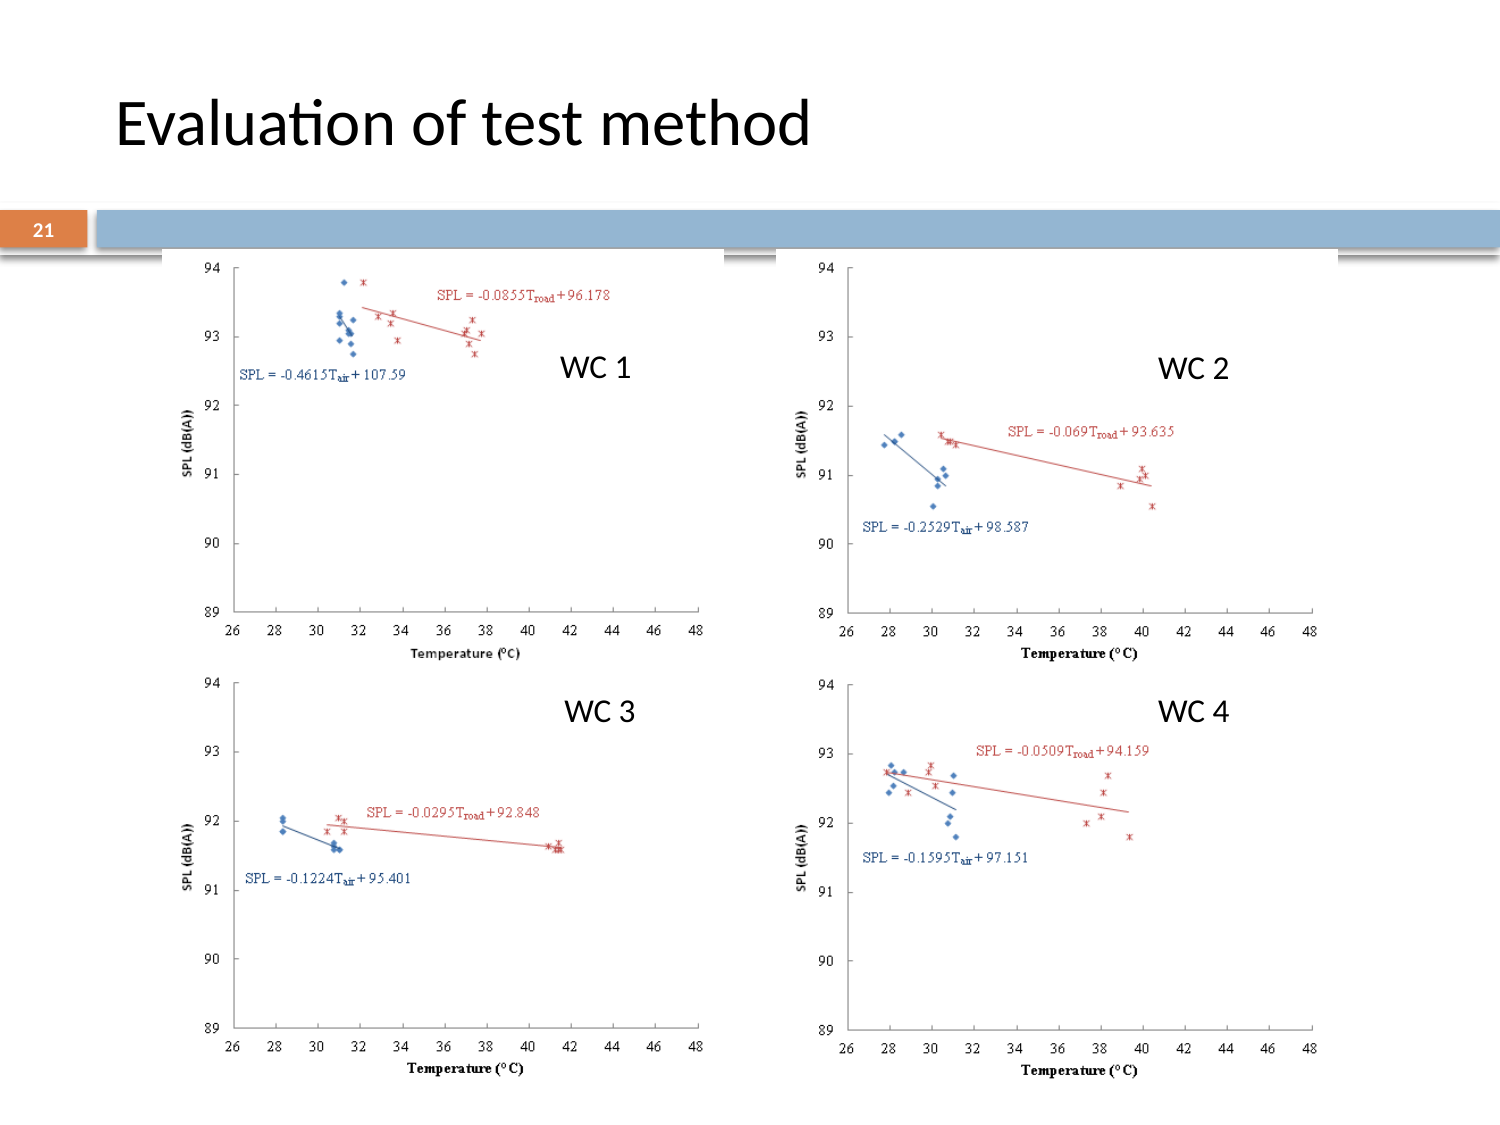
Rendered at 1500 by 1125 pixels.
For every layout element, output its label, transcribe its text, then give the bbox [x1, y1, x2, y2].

picture [162, 249, 724, 1098]
picture [776, 249, 1338, 1101]
title Evaluation of test method [100, 37, 1438, 200]
slide_number 21 [0, 208, 88, 249]
